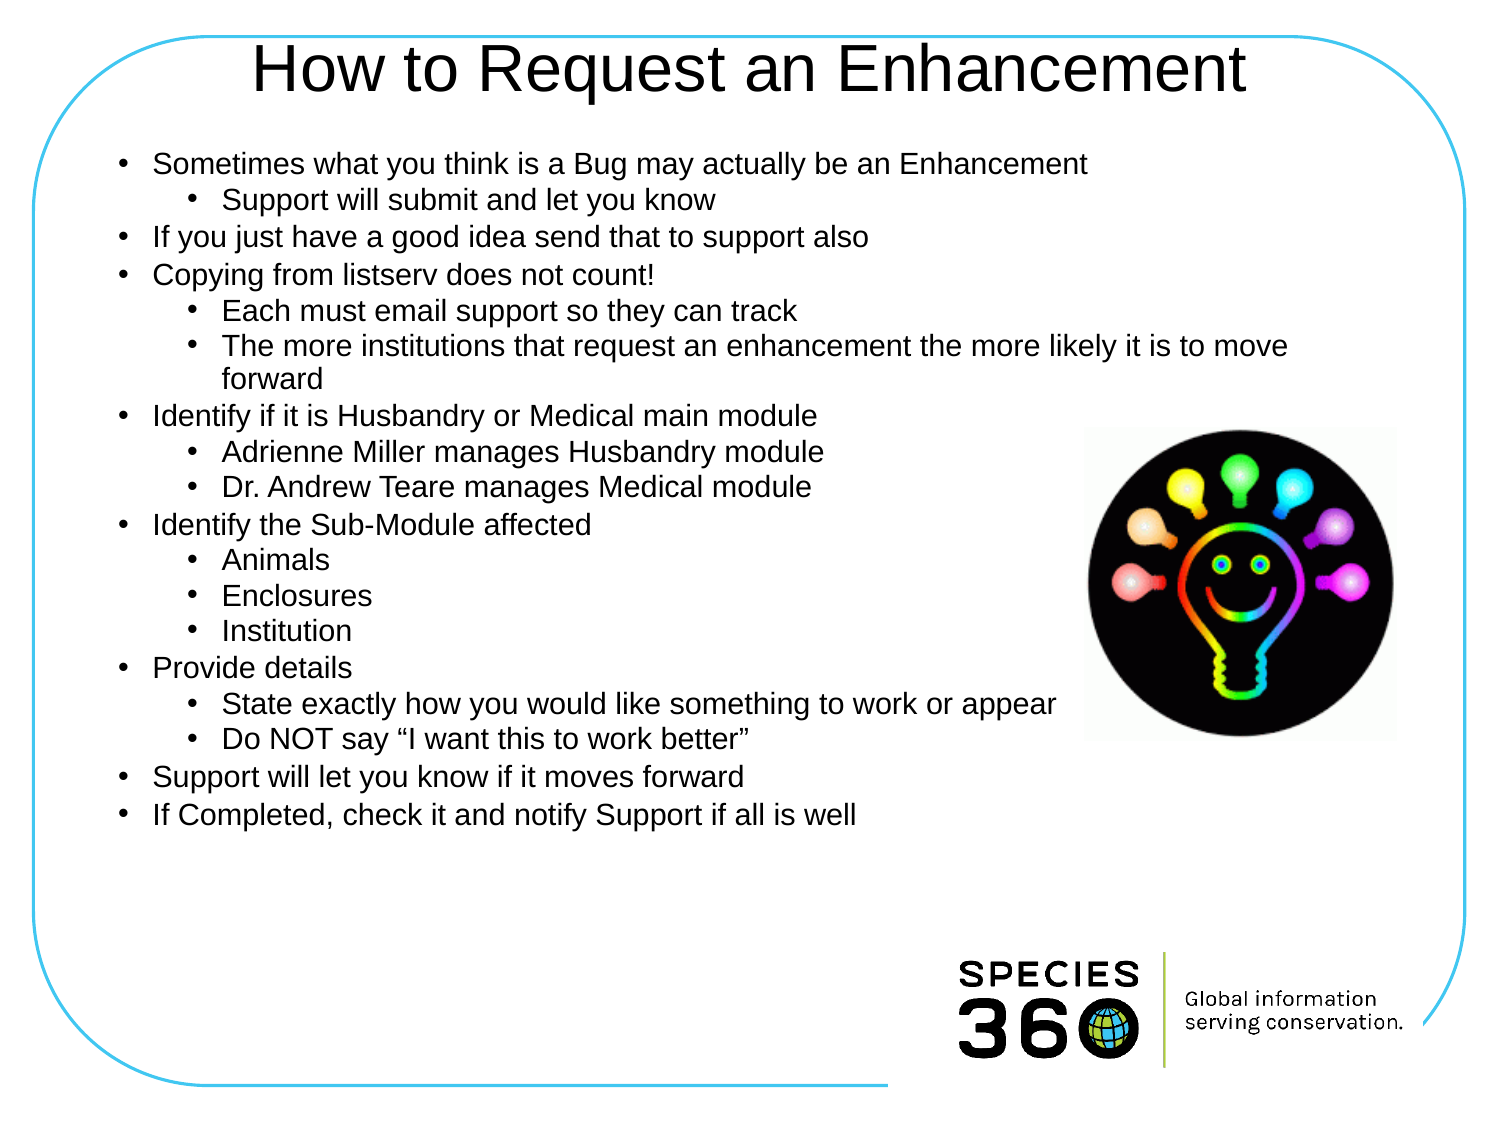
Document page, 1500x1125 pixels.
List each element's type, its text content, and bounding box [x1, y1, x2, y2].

picture [954, 944, 1407, 1075]
title How to Request an Enhancement [103, 0, 1397, 141]
picture [1084, 427, 1397, 741]
list Sometimes what you think is a Bug may actually be an Enhancement Support will submit and let you know If you just have a good idea send that to support also Copying from listserv does not count! Each must email support so they can track The more institutions that request an enhancement the more likely it is to move forward Identify if it is Husbandry or Medical main module Adrienne Miller manages Husbandry module Dr. Andrew Teare manages Medical module Identify the Sub-Module affected Animals Enclosures Institution Provide details State exactly how you would like something to work or appear Do NOT say “I want this to work better” Support will let you know if it moves forward If Completed, check it and notify Support if all is well [103, 141, 1397, 855]
